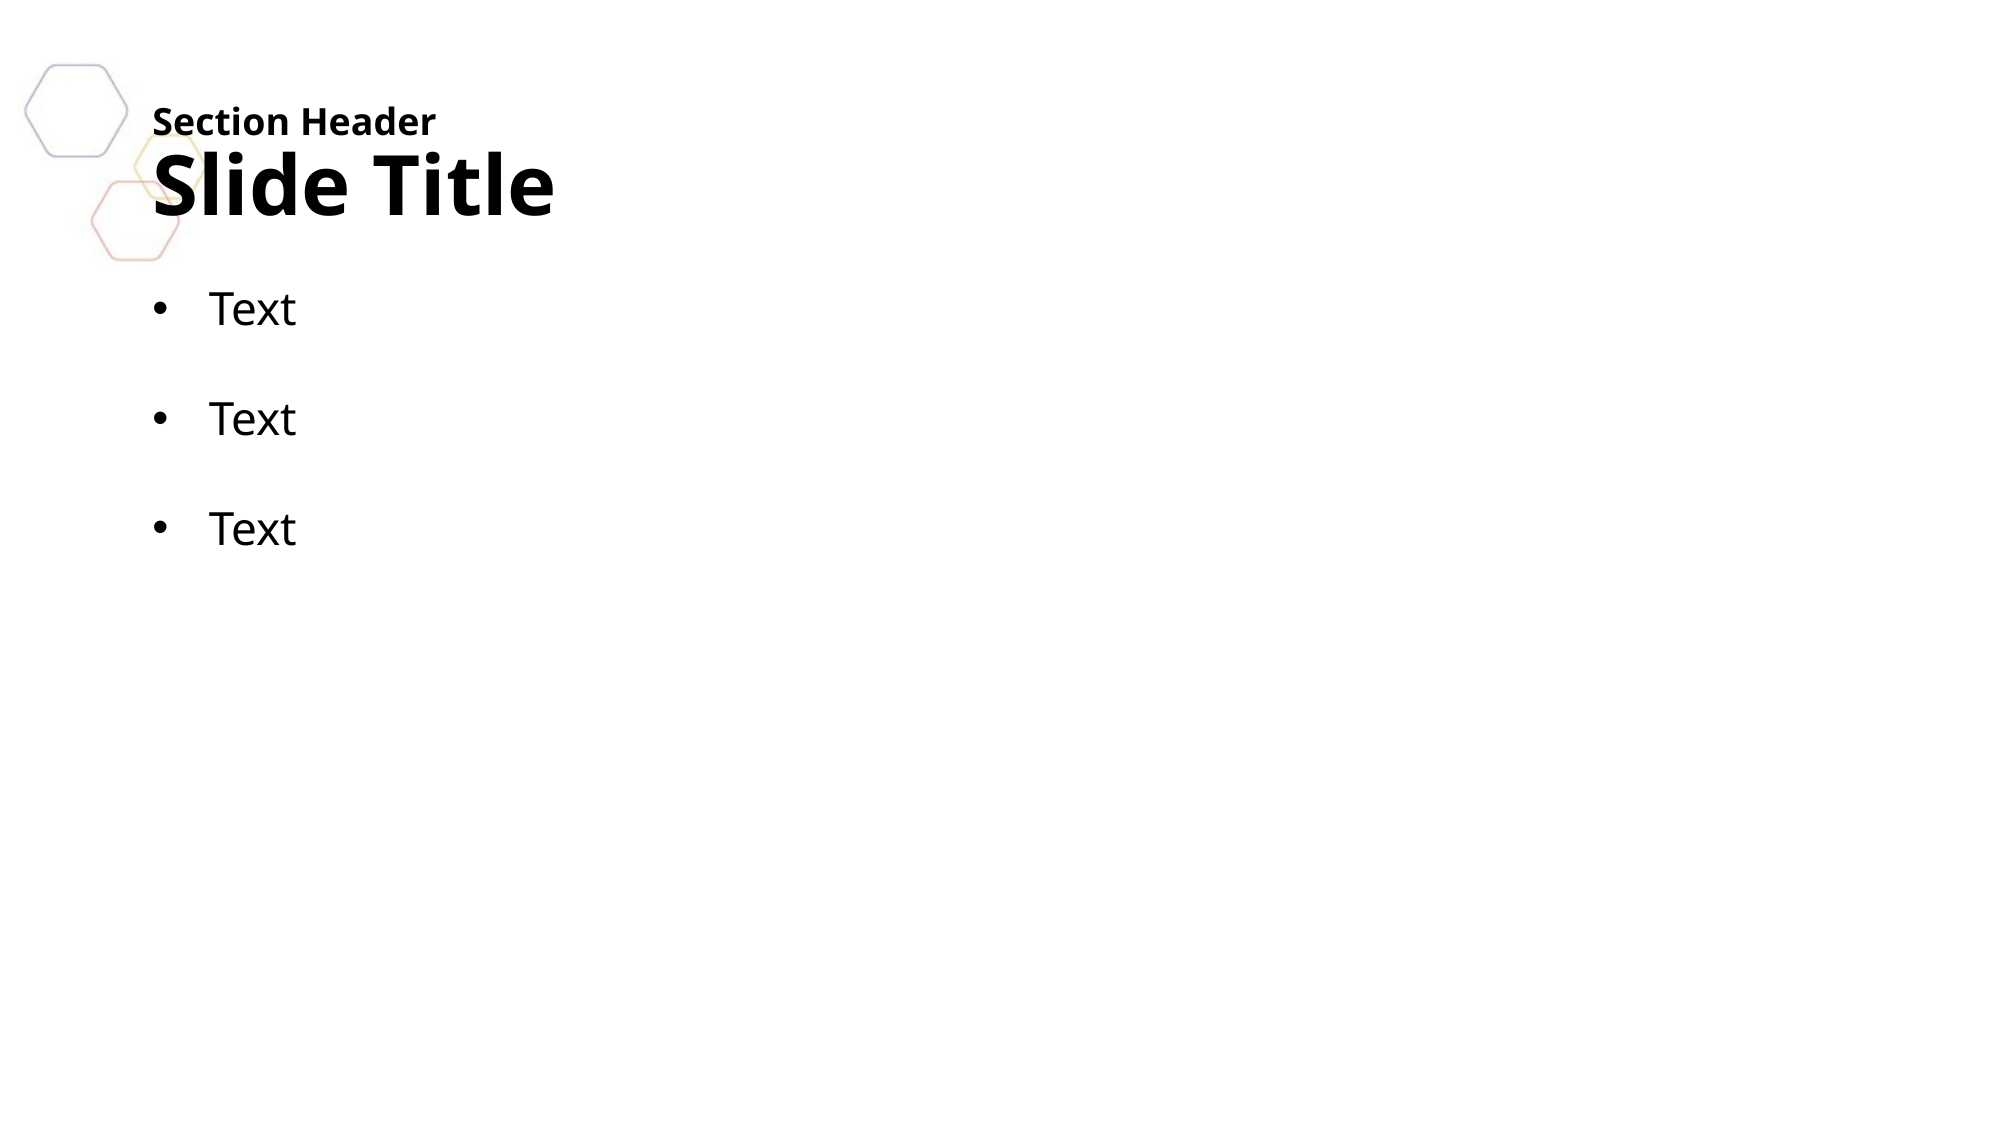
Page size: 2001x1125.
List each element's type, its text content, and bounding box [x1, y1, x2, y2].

text_box Text Text Text [137, 272, 1975, 673]
title Section Header Slide Title [137, 59, 1863, 272]
picture [18, 60, 214, 271]
